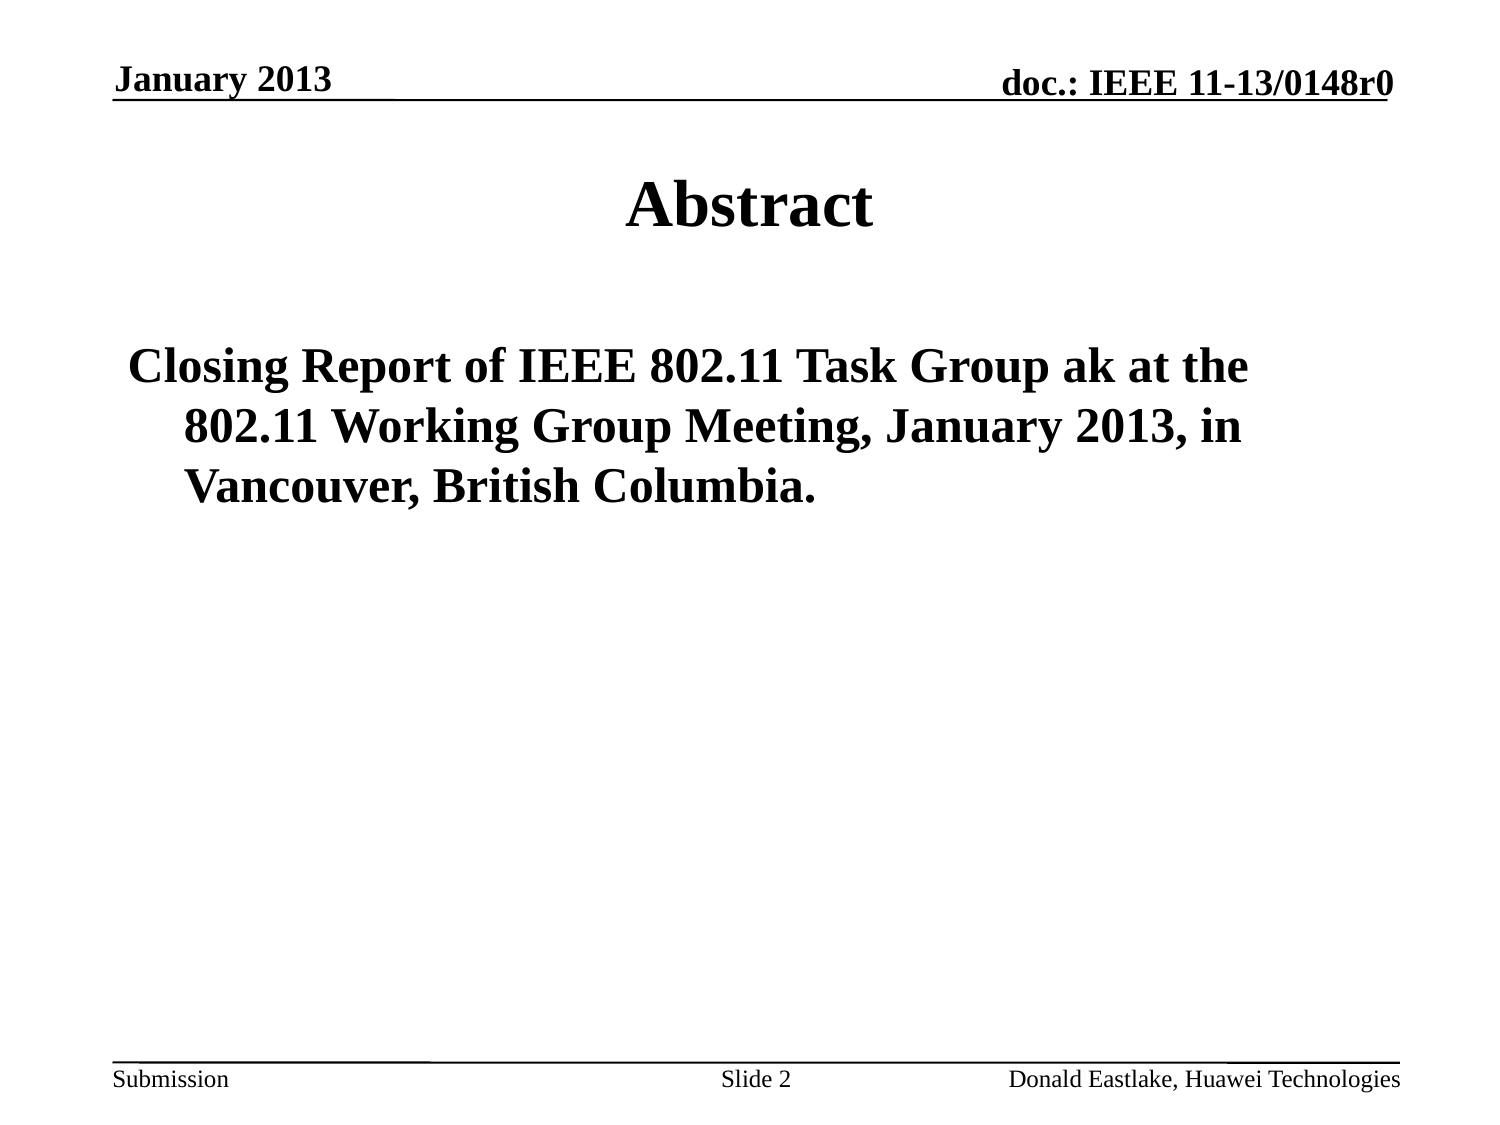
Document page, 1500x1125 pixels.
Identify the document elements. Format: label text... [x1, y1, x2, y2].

footer Donald Eastlake, Huawei Technologies [902, 1061, 1402, 1093]
list Closing Report of IEEE 802.11 Task Group ak at the 802.11 Working Group Meeting, January 2013, in Vancouver, British Columbia. [112, 324, 1388, 1001]
slide_number Slide 2 [712, 1061, 800, 1123]
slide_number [114, 54, 540, 100]
title Abstract [112, 112, 1388, 288]
